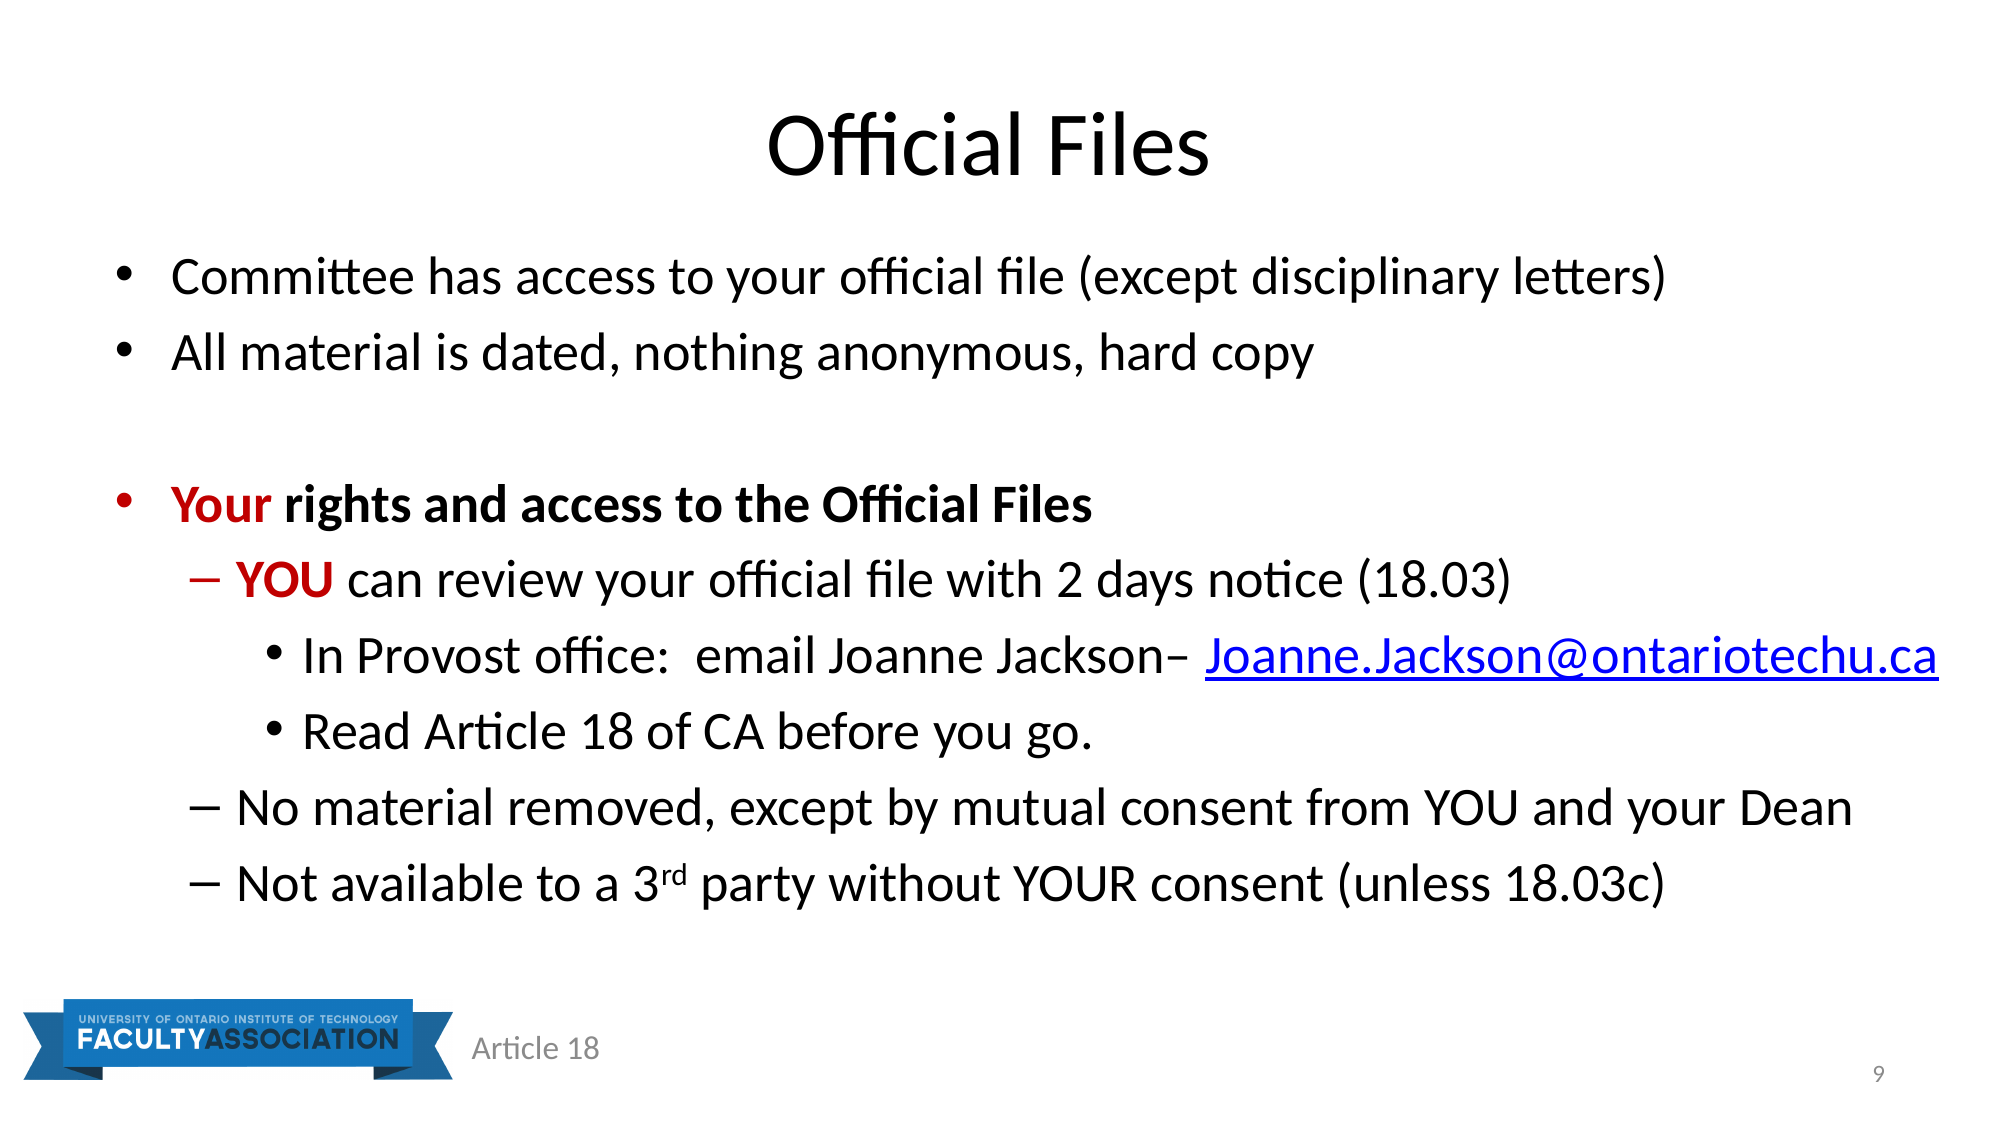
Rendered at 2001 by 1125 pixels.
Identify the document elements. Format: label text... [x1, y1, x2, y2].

title Official Files [99, 45, 1900, 232]
slide_number 9 [1433, 1042, 1900, 1103]
picture [23, 999, 453, 1080]
footer Article 18 [456, 1015, 1090, 1076]
list Committee has access to your official file (except disciplinary letters) All material is dated, nothing anonymous, hard copy Your rights and access to the Official Files YOU can review your official file with 2 days notice (18.03) In Provost office: email Joanne Jackson– Joanne.Jackson@ontariotechu.ca Read Article 18 of CA before you go. No material removed, except by mutual consent from YOU and your Dean Not available to a 3rd party without YOUR consent (unless 18.03c) [99, 232, 1957, 1005]
